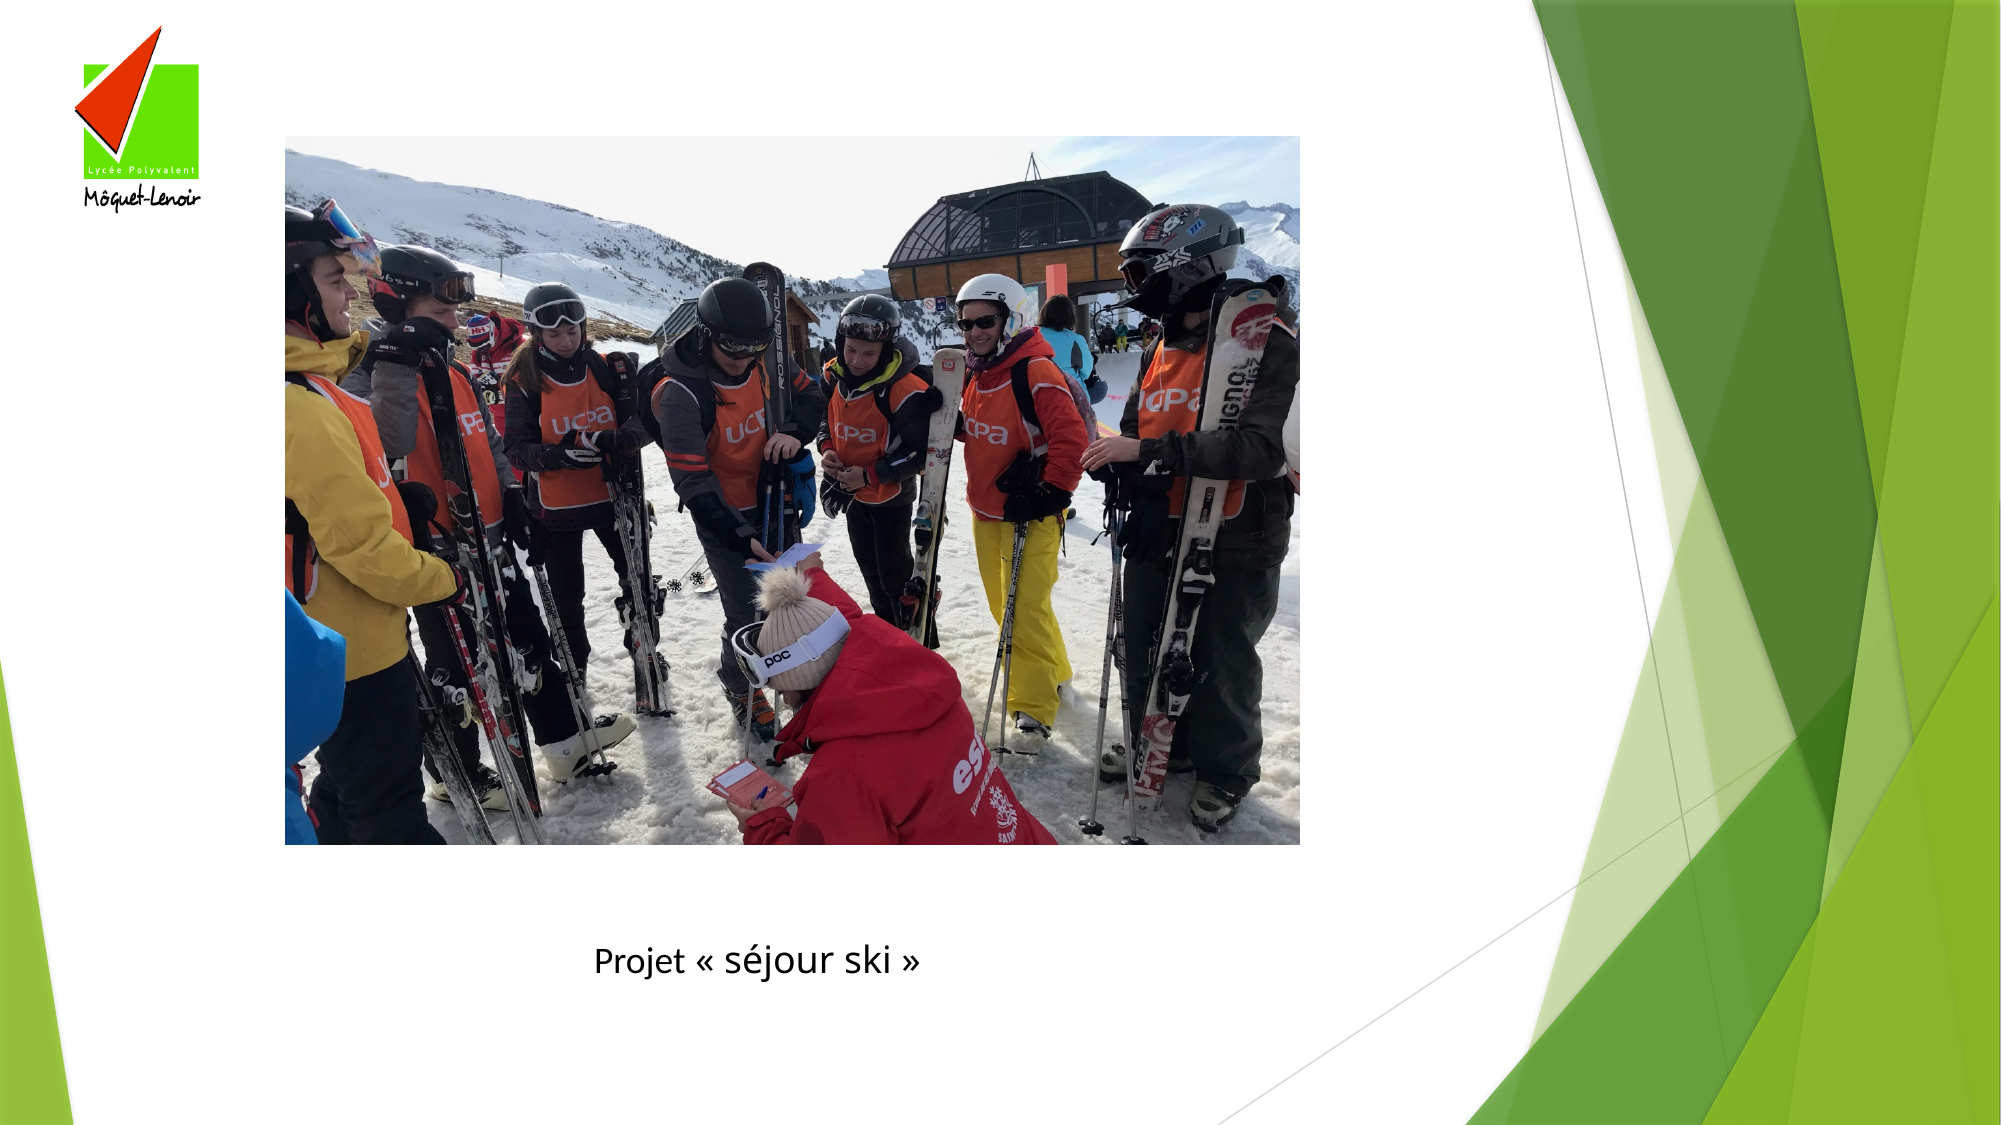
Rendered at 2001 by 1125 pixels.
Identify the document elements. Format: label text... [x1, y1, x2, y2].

picture [33, 0, 245, 241]
text_box Projet « séjour ski » [579, 928, 1127, 988]
picture [285, 135, 1300, 845]
